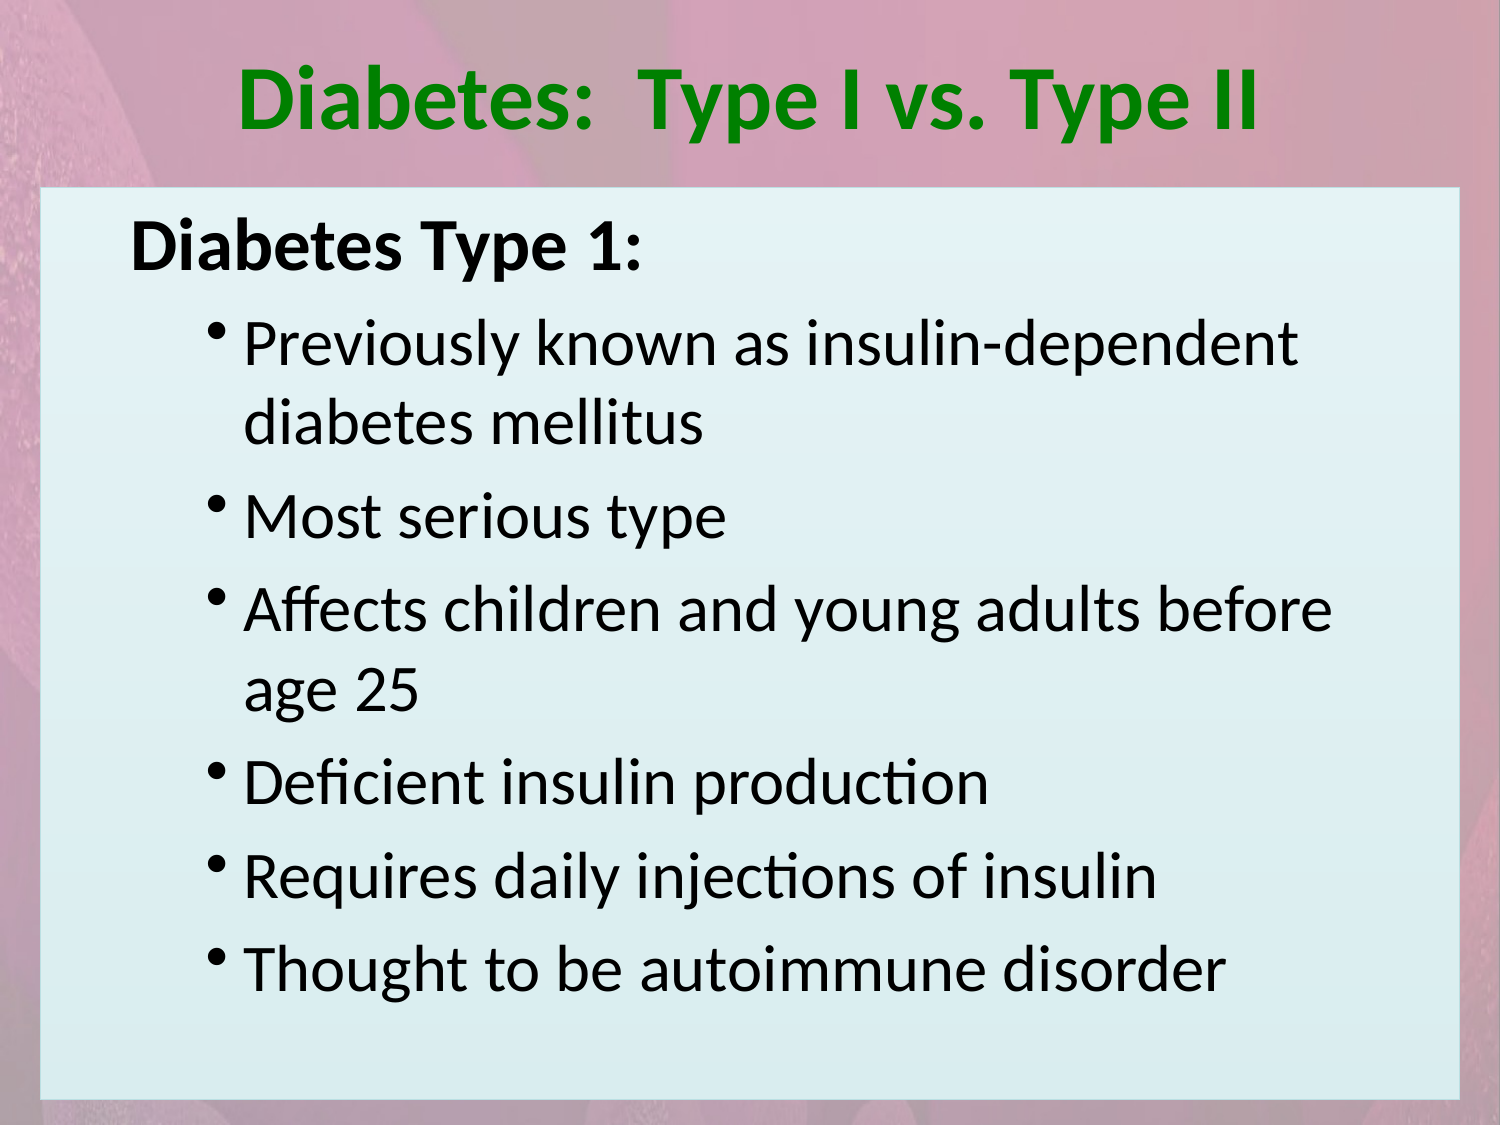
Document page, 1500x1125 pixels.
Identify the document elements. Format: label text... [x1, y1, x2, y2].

list Diabetes Type 1: Previously known as insulin-dependent diabetes mellitus Most serious type Affects children and young adults before age 25 Deficient insulin production Requires daily injections of insulin Thought to be autoimmune disorder [40, 187, 1460, 1100]
title Diabetes: Type I vs. Type II [75, 37, 1425, 187]
picture [0, 0, 1500, 1125]
